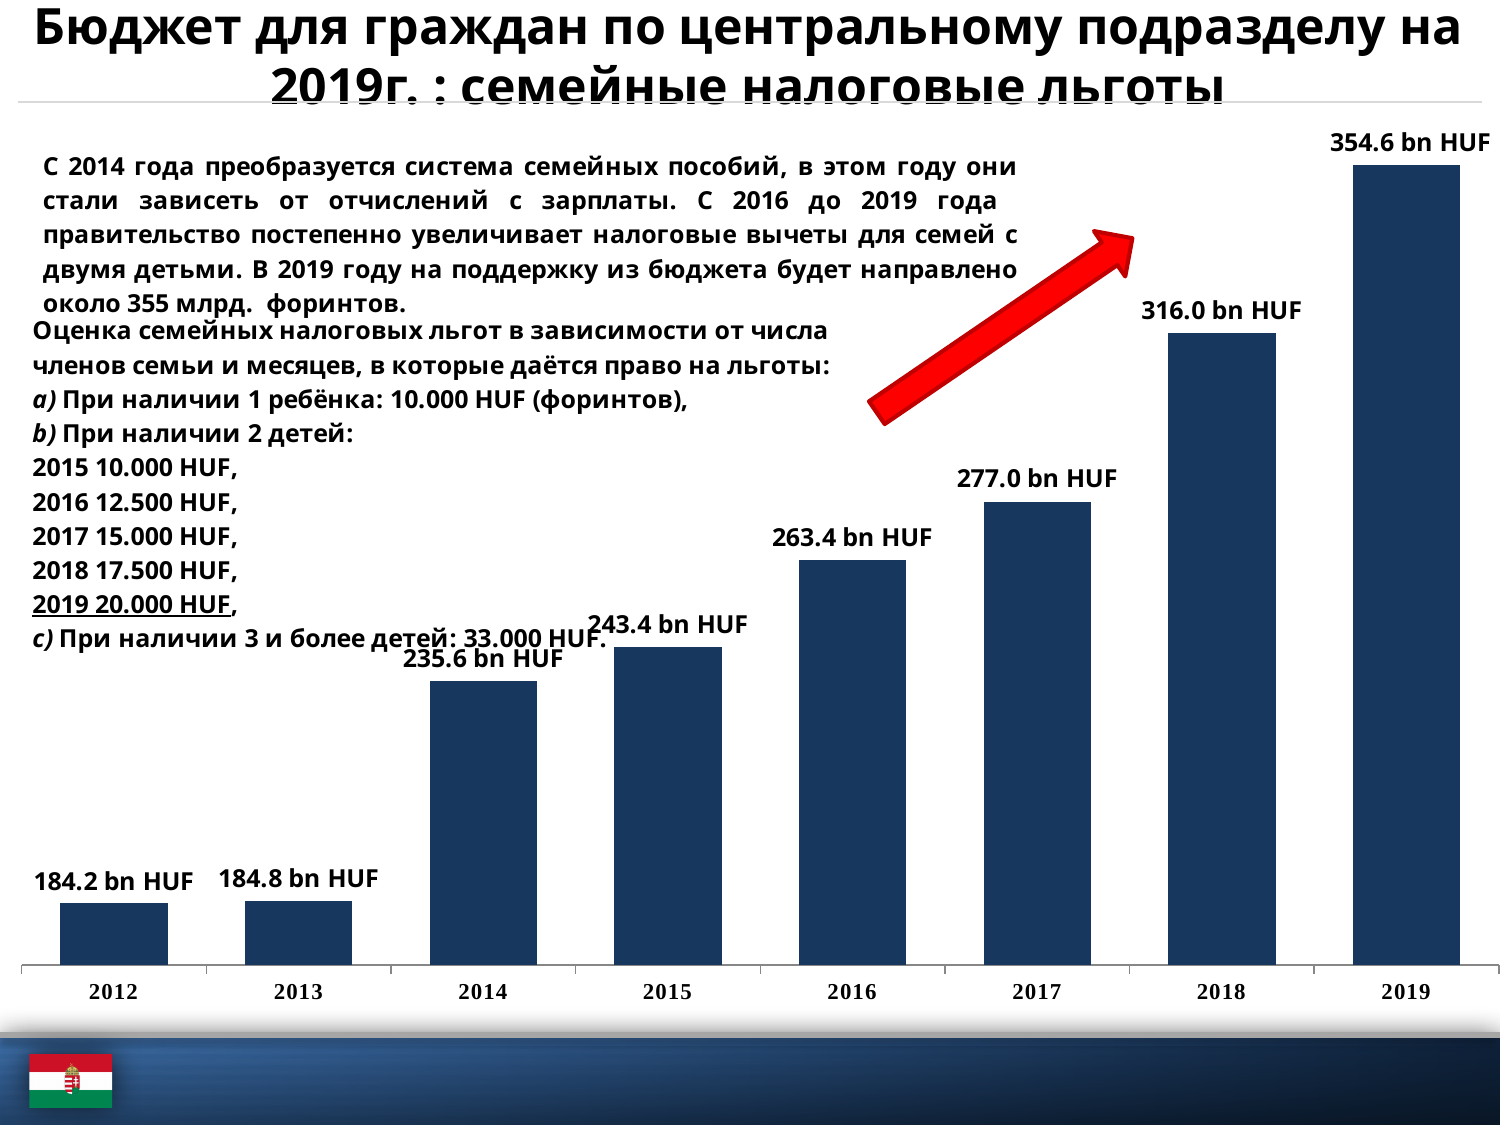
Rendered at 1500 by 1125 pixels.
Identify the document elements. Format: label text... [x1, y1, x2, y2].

picture [29, 1054, 113, 1108]
title Бюджет для граждан по центральному подразделу на 2019г. : семейные налоговые льготы [0, 19, 1500, 90]
chart [17, 125, 1500, 1012]
